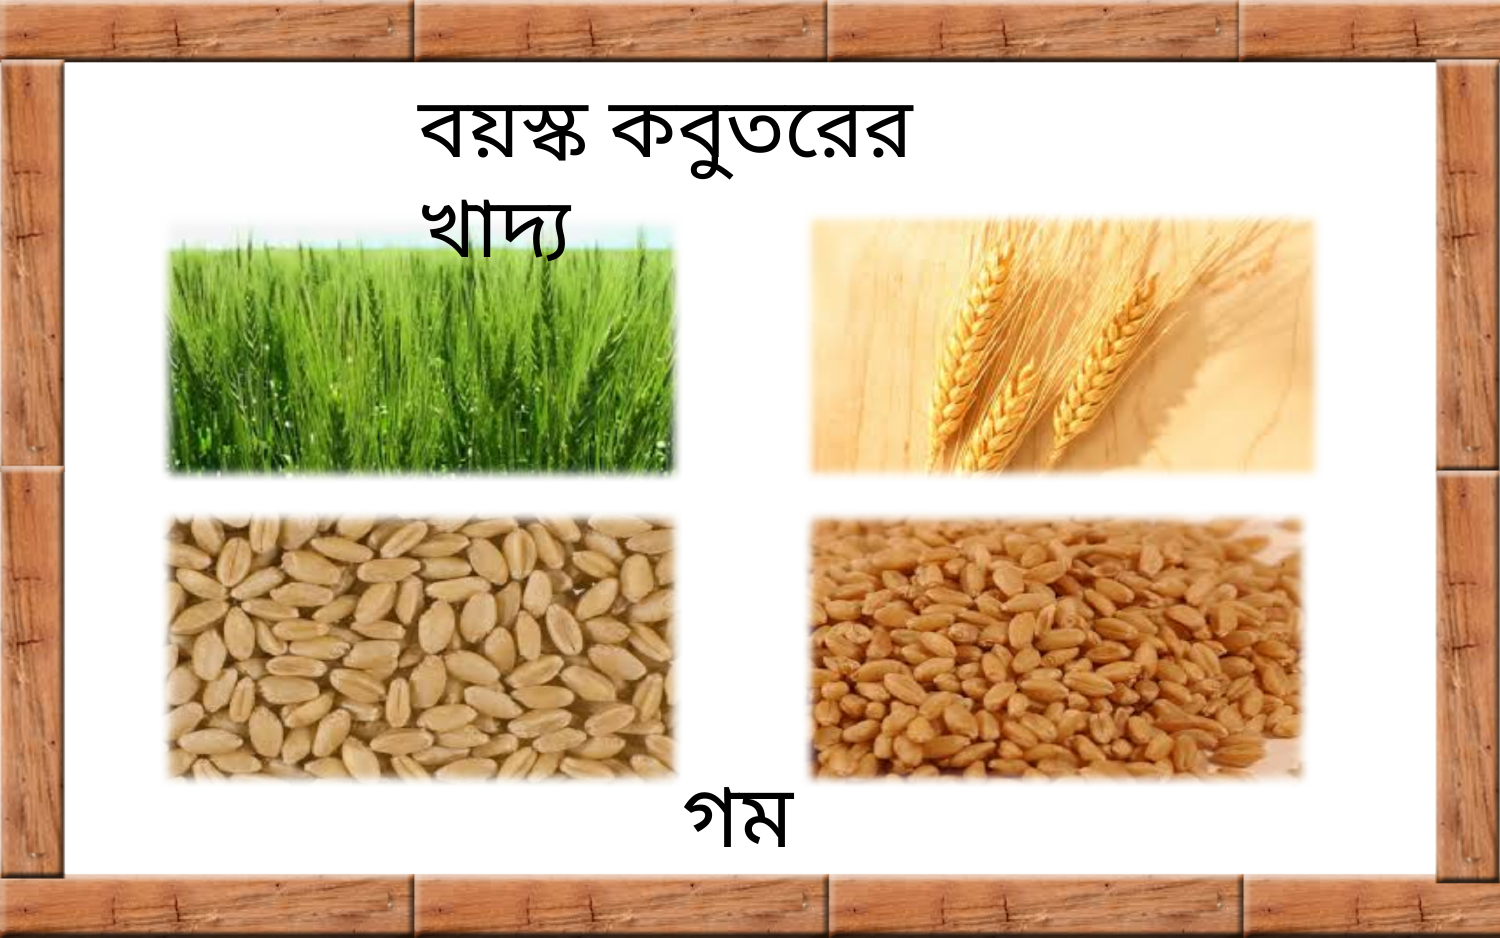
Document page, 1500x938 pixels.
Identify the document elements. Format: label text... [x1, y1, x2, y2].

title গম [596, 752, 880, 873]
text_box বয়স্ক কবুতরের খাদ্য [404, 67, 1096, 282]
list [159, 509, 684, 788]
picture [0, 0, 1500, 938]
